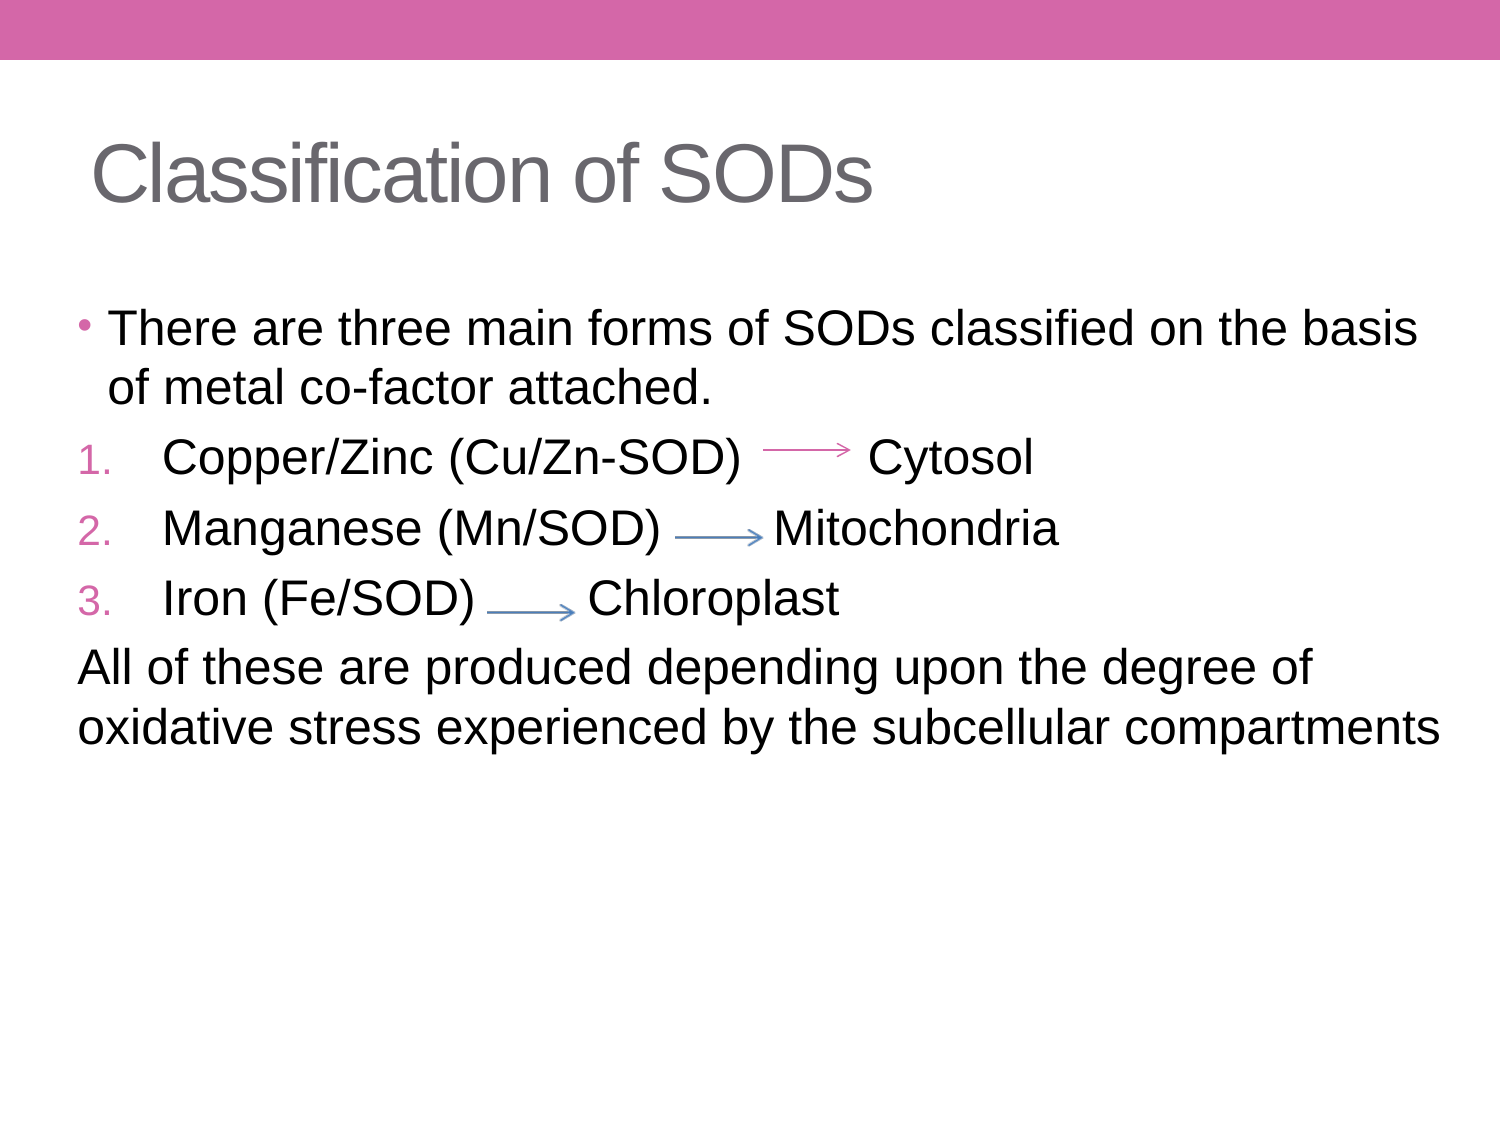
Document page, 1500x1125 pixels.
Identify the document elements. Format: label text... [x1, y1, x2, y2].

title Classification of SODs [75, 87, 1425, 250]
picture [675, 524, 777, 552]
picture [487, 599, 589, 627]
list There are three main forms of SODs classified on the basis of metal co-factor attached. Copper/Zinc (Cu/Zn-SOD) Cytosol Manganese (Mn/SOD) Mitochondria Iron (Fe/SOD) Chloroplast All of these are produced depending upon the degree of oxidative stress experienced by the subcellular compartments [62, 287, 1463, 1038]
